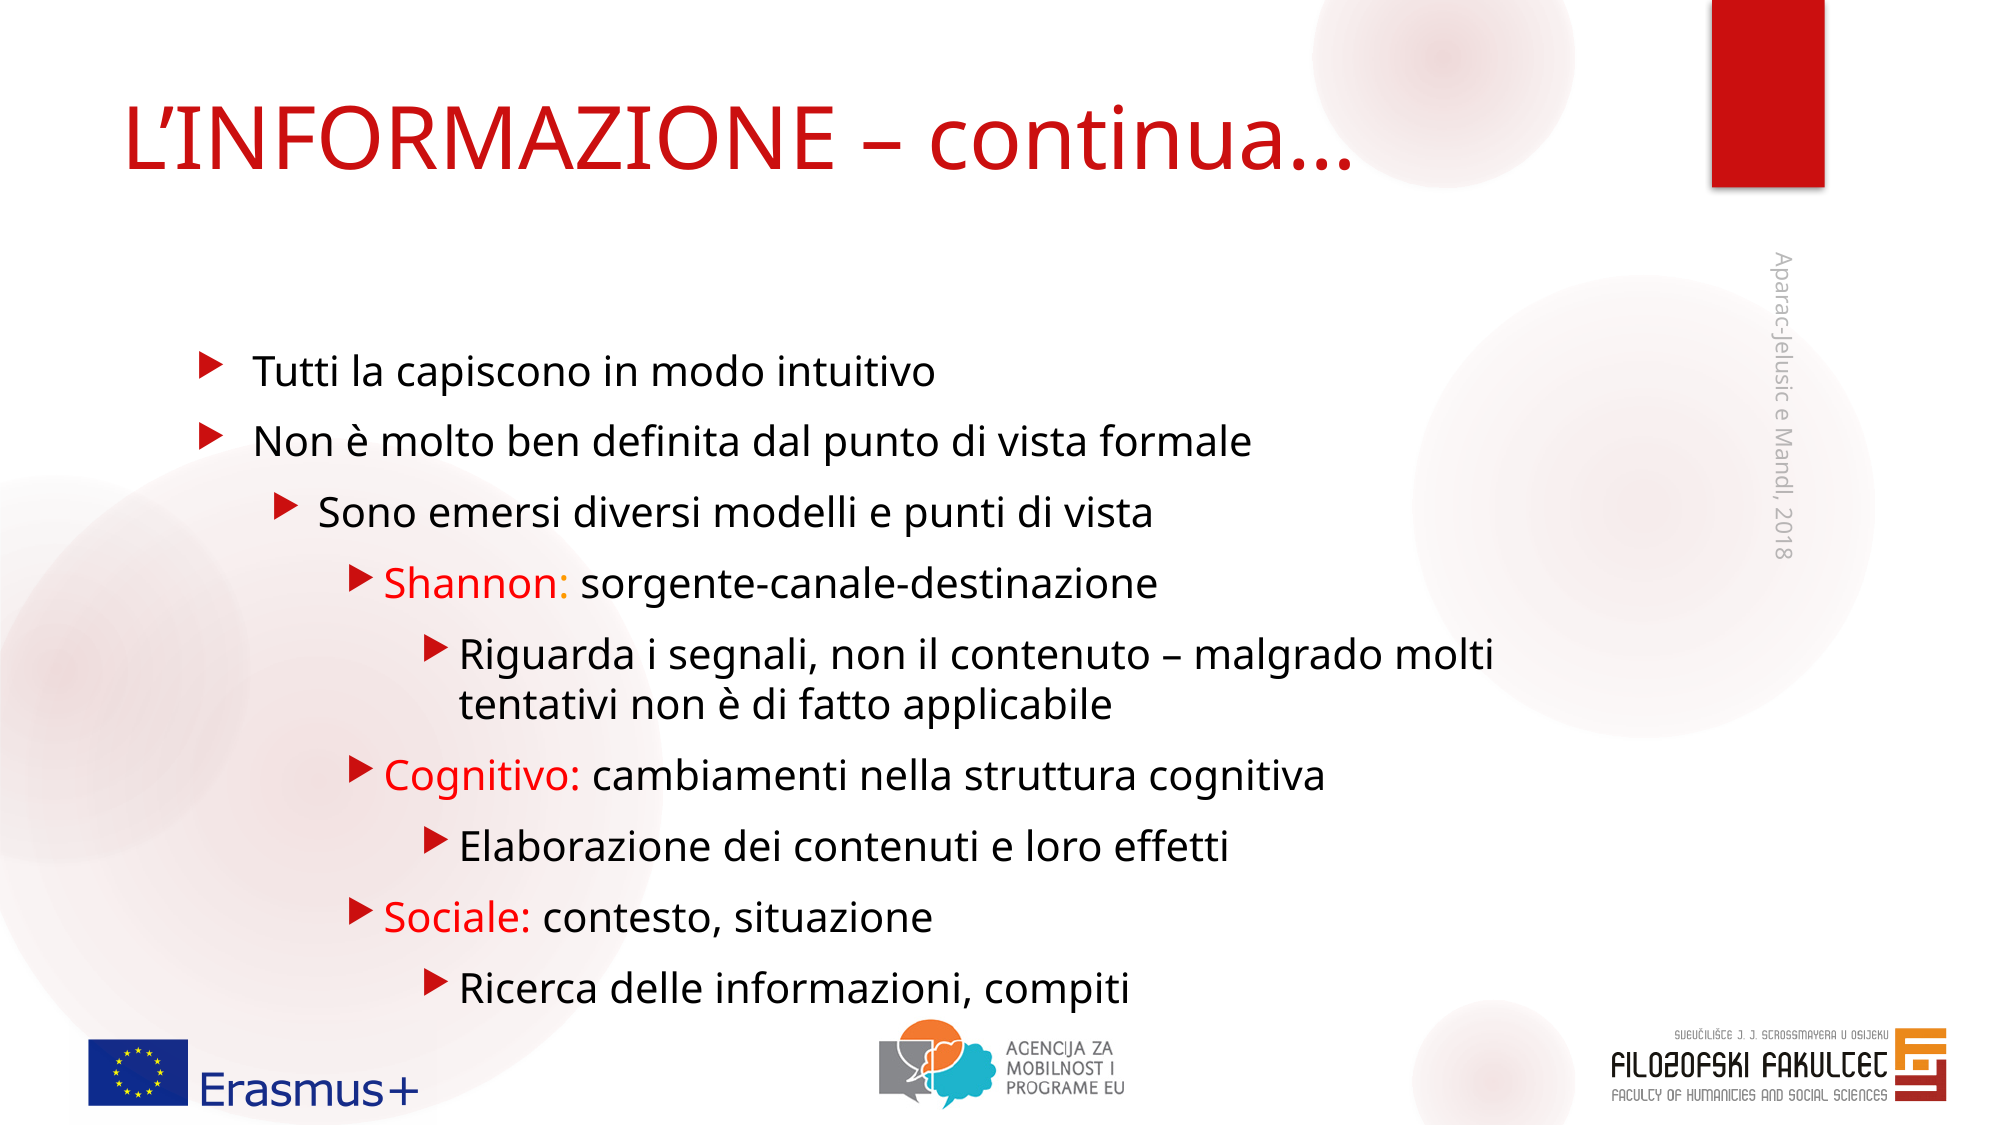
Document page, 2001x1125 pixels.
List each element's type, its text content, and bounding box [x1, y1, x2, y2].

picture [1610, 1017, 1951, 1112]
title L’INFORMAZIONE – continua… [106, 74, 1649, 304]
picture [69, 1020, 437, 1125]
list Tutti la capiscono in modo intuitivo Non è molto ben definita dal punto di vista formale Sono emersi diversi modelli e punti di vista Shannon: sorgente-canale-destinazione Riguarda i segnali, non il contenuto – malgrado molti tentativi non è di fatto applicabile Cognitivo: cambiamenti nella struttura cognitiva Elaborazione dei contenuti e loro effetti Sociale: contesto, situazione Ricerca delle informazioni, compiti [181, 336, 1649, 1025]
picture [879, 1025, 1140, 1125]
footer Aparac-Jelusic e Mandl, 2018 [1760, 237, 1811, 871]
